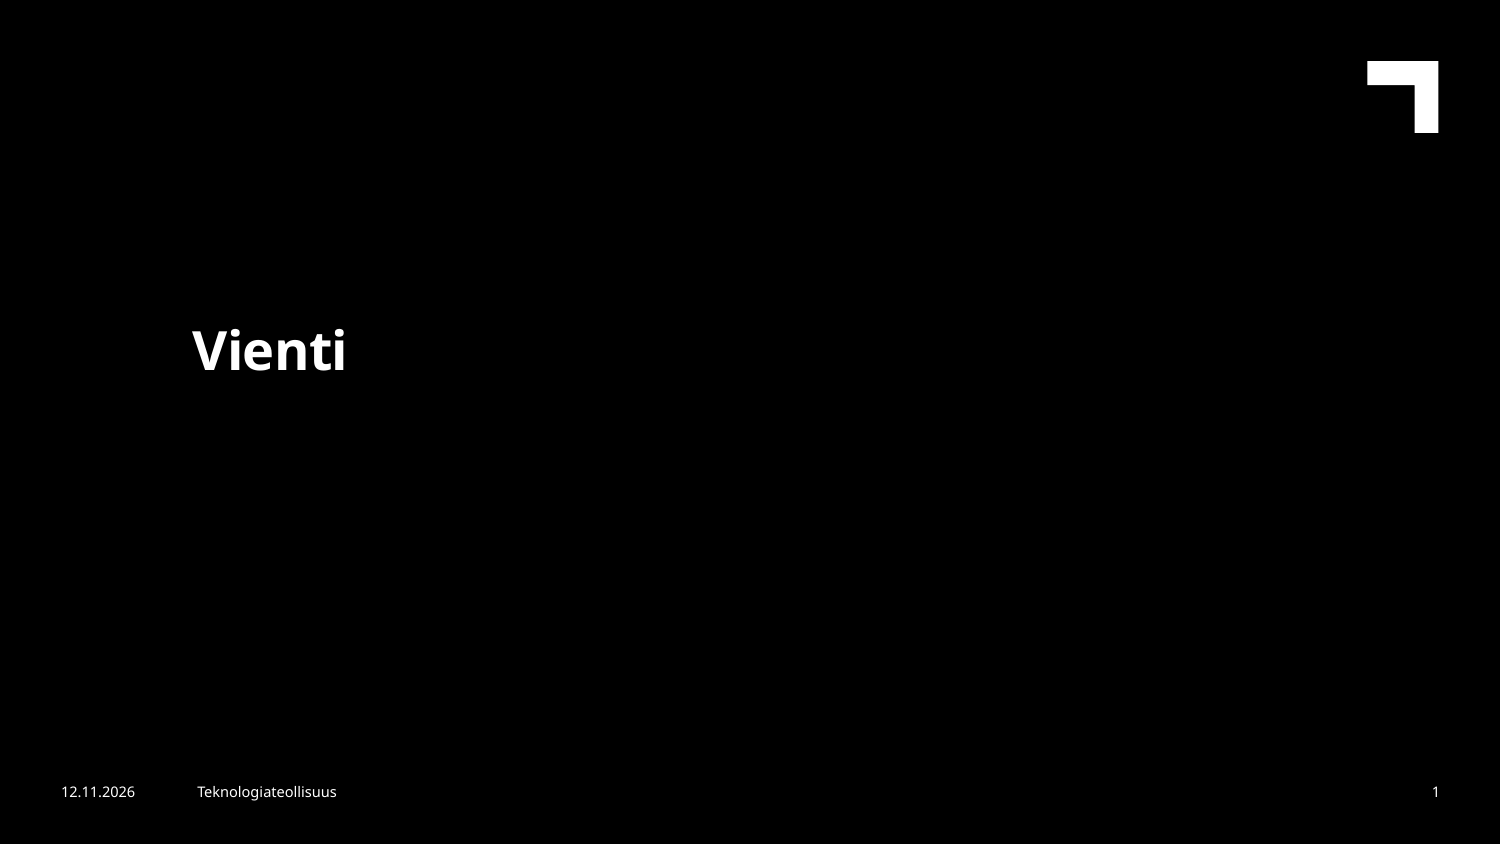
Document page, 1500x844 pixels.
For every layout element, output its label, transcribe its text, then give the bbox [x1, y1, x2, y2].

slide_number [46, 775, 182, 803]
slide_number 1 [1313, 775, 1456, 803]
footer Teknologiateollisuus [182, 775, 395, 803]
list Vienti [175, 308, 1321, 500]
